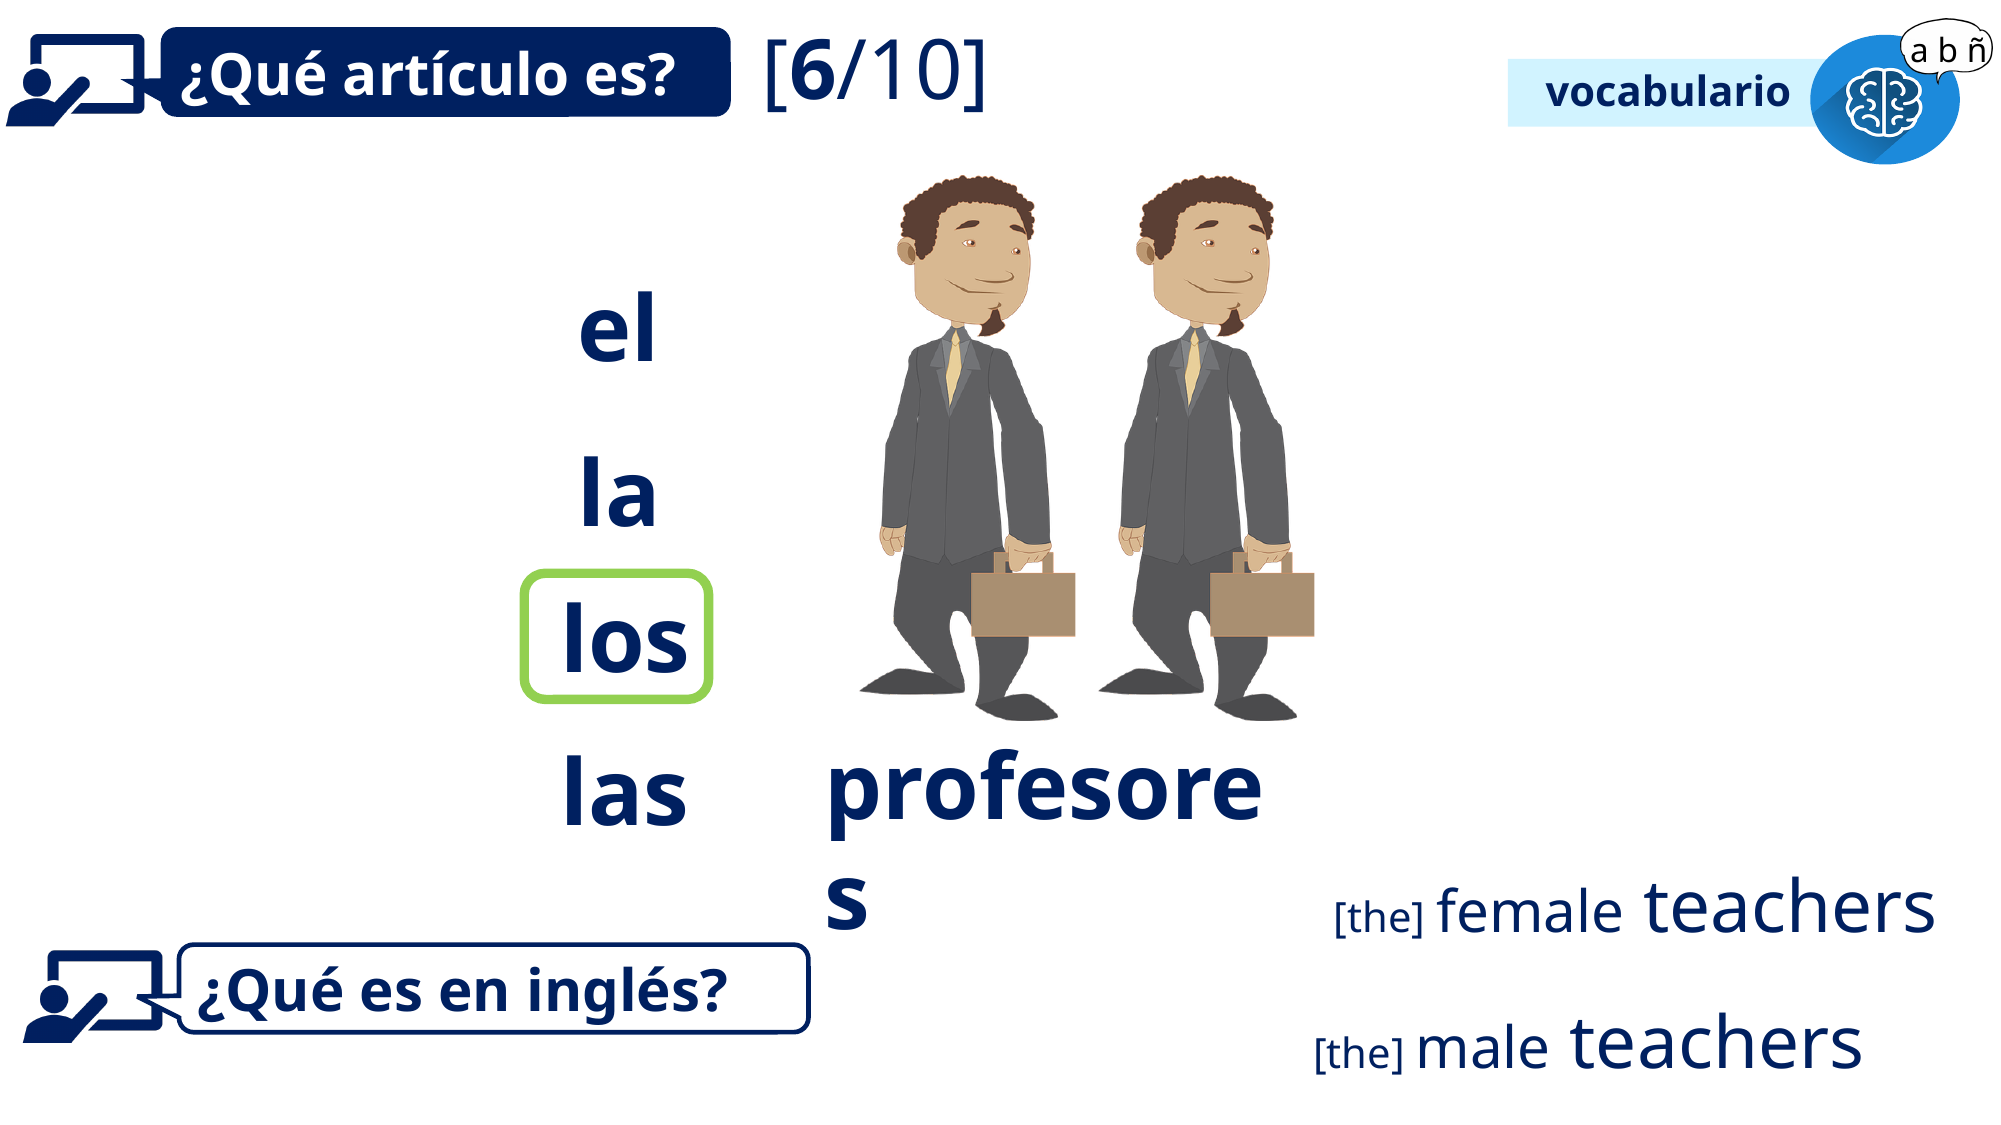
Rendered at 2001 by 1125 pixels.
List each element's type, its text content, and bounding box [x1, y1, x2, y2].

picture [1090, 175, 1315, 721]
text_box la [562, 427, 686, 552]
text_box [the] female teachers [1319, 852, 1954, 955]
picture [0, 4, 150, 155]
text_box profesores [809, 720, 1313, 956]
picture [1810, 34, 1960, 165]
text_box vocabulario [1507, 58, 1810, 127]
text_box el [562, 262, 686, 387]
text_box [6/10] [746, 8, 1024, 124]
text_box ¿Qué artículo es? [150, 27, 731, 117]
text_box [the] male teachers [1298, 988, 1928, 1091]
text_box los [696, 573, 730, 698]
picture [17, 921, 168, 1072]
text_box [523, 572, 710, 701]
picture [851, 175, 1076, 721]
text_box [1894, 18, 2000, 85]
text_box las [545, 726, 730, 851]
text_box ¿Qué es en inglés? [168, 943, 810, 1034]
